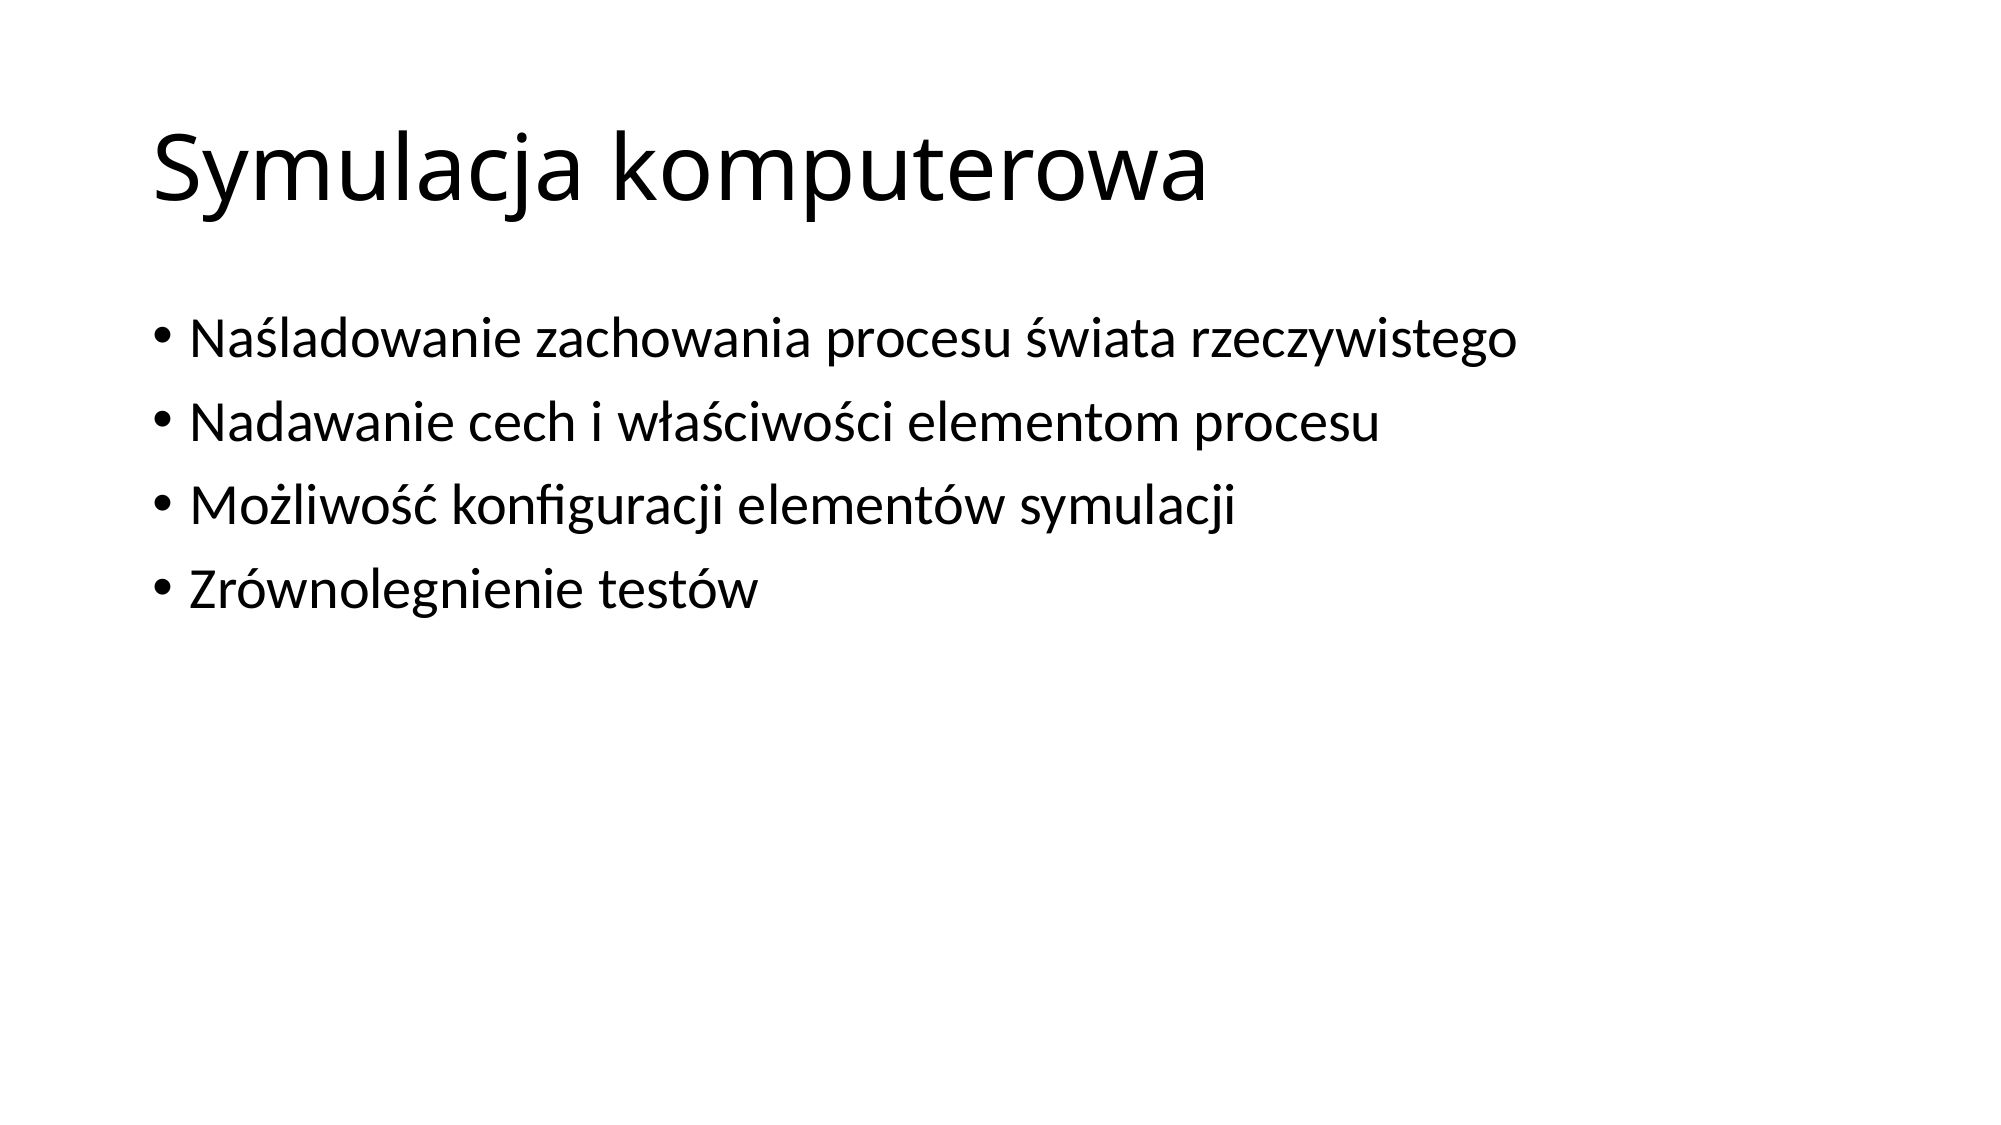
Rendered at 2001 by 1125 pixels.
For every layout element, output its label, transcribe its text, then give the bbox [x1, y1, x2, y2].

list Naśladowanie zachowania procesu świata rzeczywistego Nadawanie cech i właściwości elementom procesu Możliwość konfiguracji elementów symulacji Zrównolegnienie testów [137, 299, 1863, 1014]
title Symulacja komputerowa [137, 61, 1863, 279]
